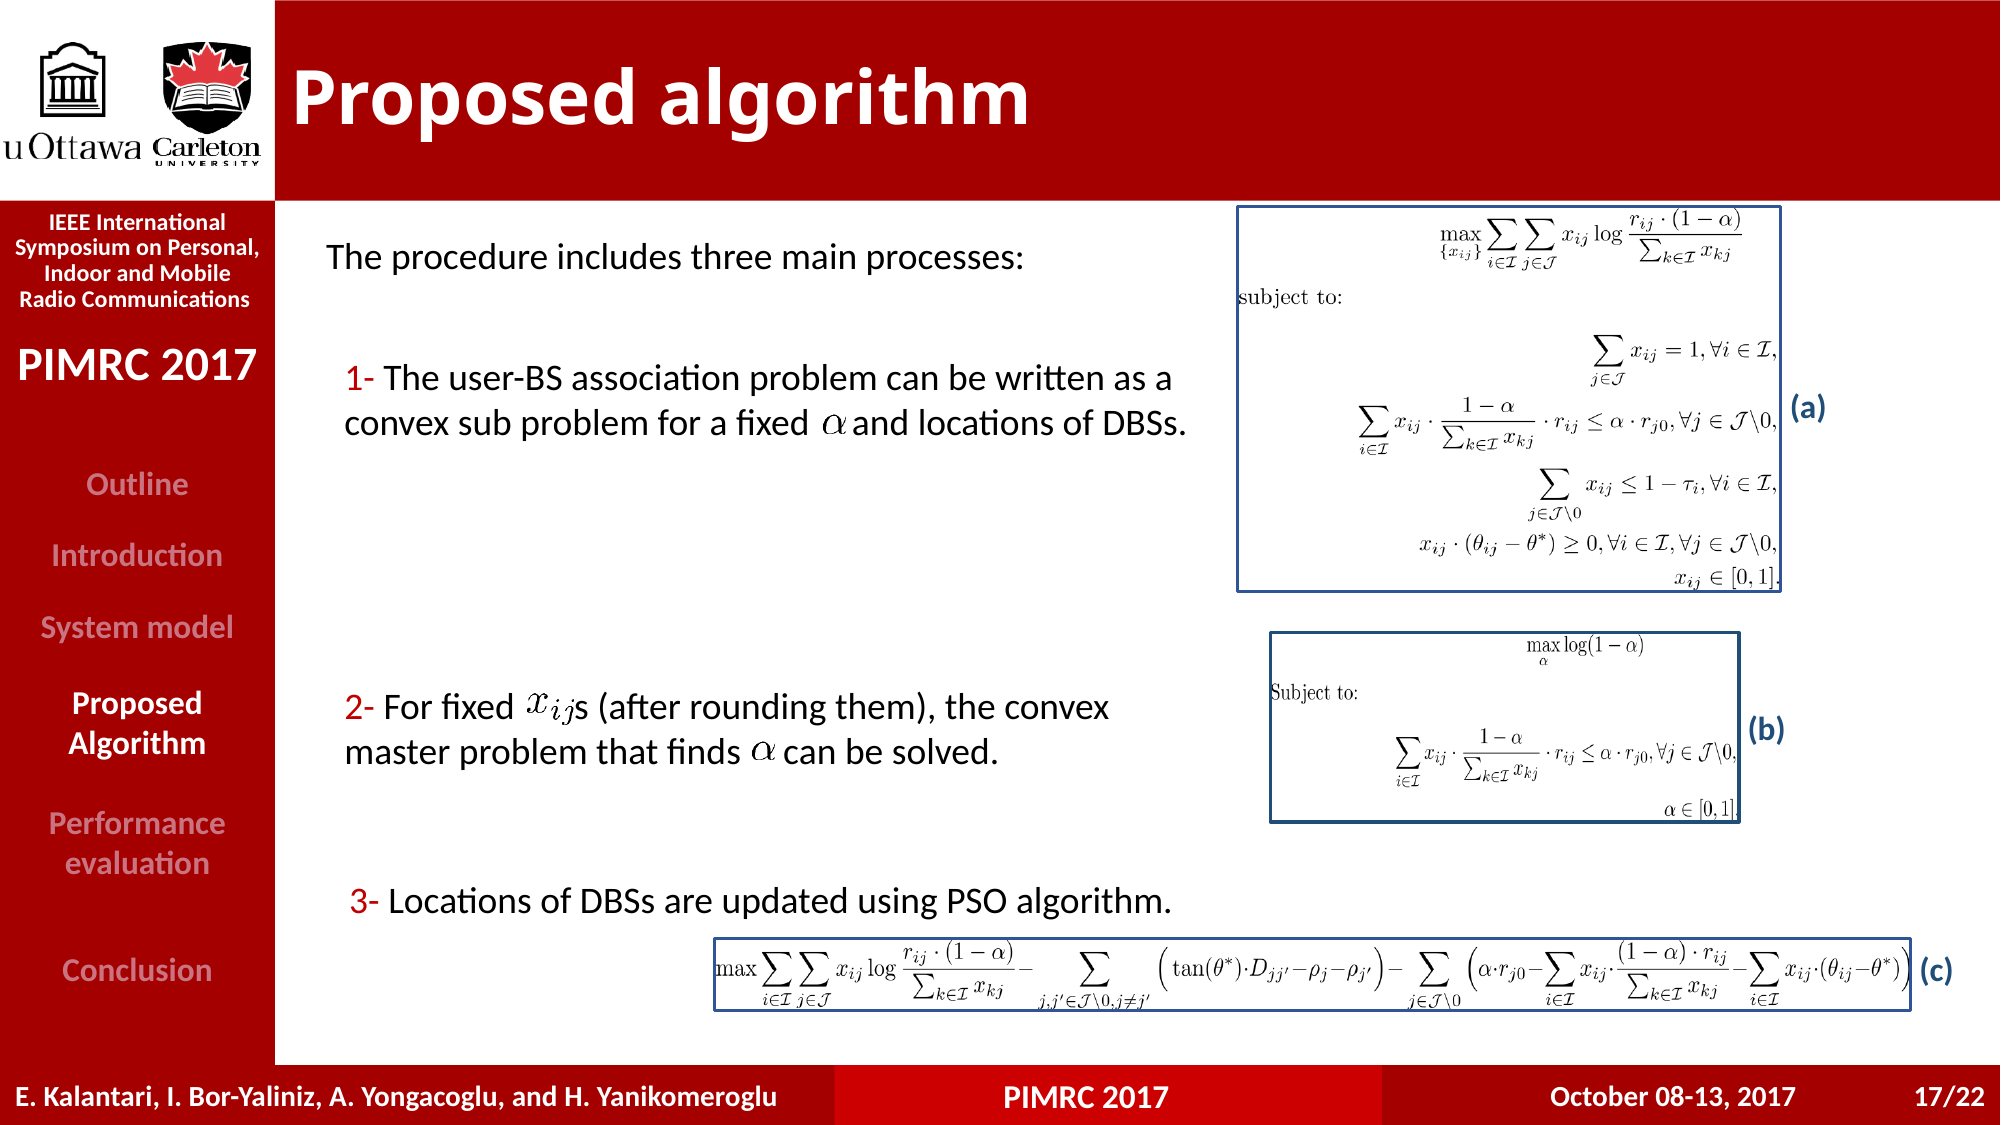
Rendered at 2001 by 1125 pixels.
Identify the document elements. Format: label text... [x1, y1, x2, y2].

text_box (a) [1779, 377, 1860, 433]
text_box (b) [1738, 699, 1818, 755]
text_box 3- Locations of DBSs are updated using PSO algorithm. [334, 868, 1189, 929]
footer PIMRC 2017 [835, 1065, 1382, 1125]
picture [526, 693, 574, 725]
picture [3, 42, 290, 166]
text_box Proposed algorithm [274, 0, 2000, 201]
text_box (c) [1910, 940, 1990, 995]
picture [716, 940, 1910, 1010]
text_box 2- For fixed s (after rounding them), the convex master problem that finds can be solved. [329, 674, 1194, 779]
text_box The procedure includes three main processes: [311, 224, 1041, 285]
text_box Outline Introduction System model Proposed Algorithm Performance evaluation Conclusion [0, 381, 275, 1065]
slide_number E. Kalantari, I. Bor-Yaliniz, A. Yongacoglu, and H. Yanikomeroglu [0, 1065, 835, 1125]
picture [1239, 208, 1779, 590]
picture [822, 414, 846, 434]
text_box 1- The user-BS association problem can be written as a convex sub problem for a fixed and locations of DBSs. [329, 345, 1236, 495]
picture [1271, 634, 1738, 821]
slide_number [1382, 1065, 2000, 1125]
text_box IEEE International Symposium on Personal, Indoor and Mobile Radio Communications PIMRC 2017 [0, 200, 275, 381]
picture [751, 741, 775, 760]
